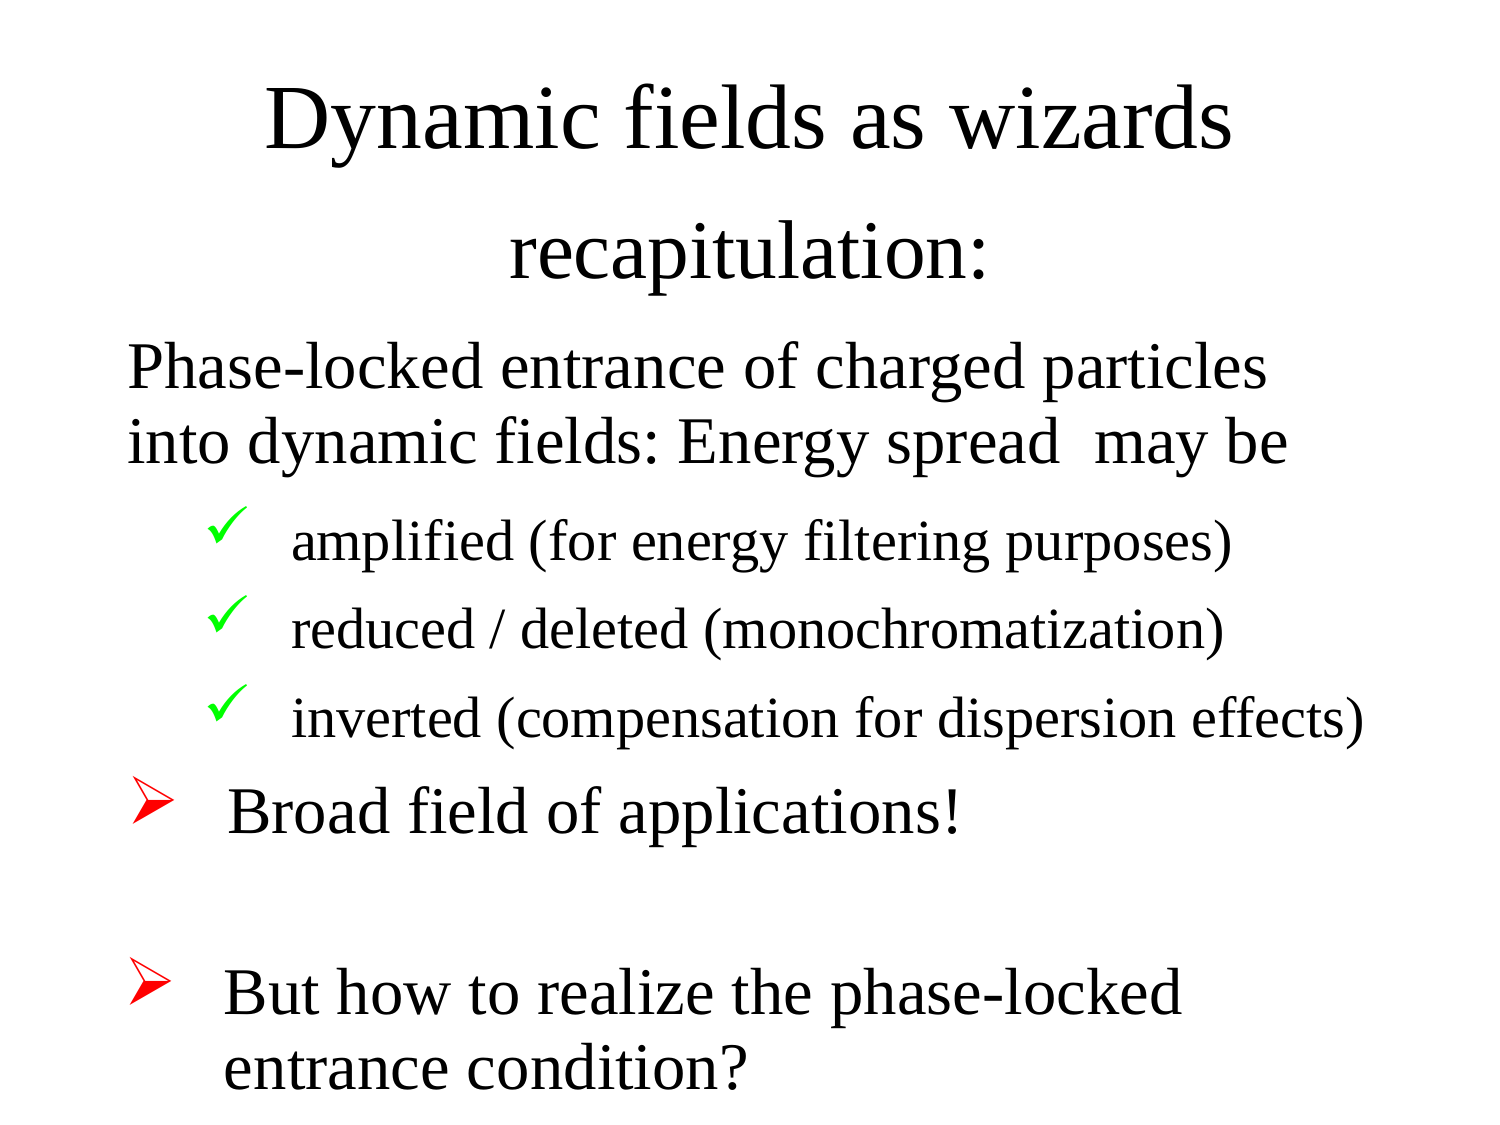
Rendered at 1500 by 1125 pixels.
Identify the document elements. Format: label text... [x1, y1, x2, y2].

title recapitulation: [110, 170, 1392, 329]
text_box But how to realize the phase-locked entrance condition? [106, 955, 1388, 1105]
text_box Dynamic fields as wizards [110, 66, 1392, 170]
list Phase-locked entrance of charged particles into dynamic fields: Energy spread may be amplified (for energy filtering purposes) reduced / deleted (monochromatization) inverted (compensation for dispersion effects) Broad field of applications! [110, 329, 1392, 973]
